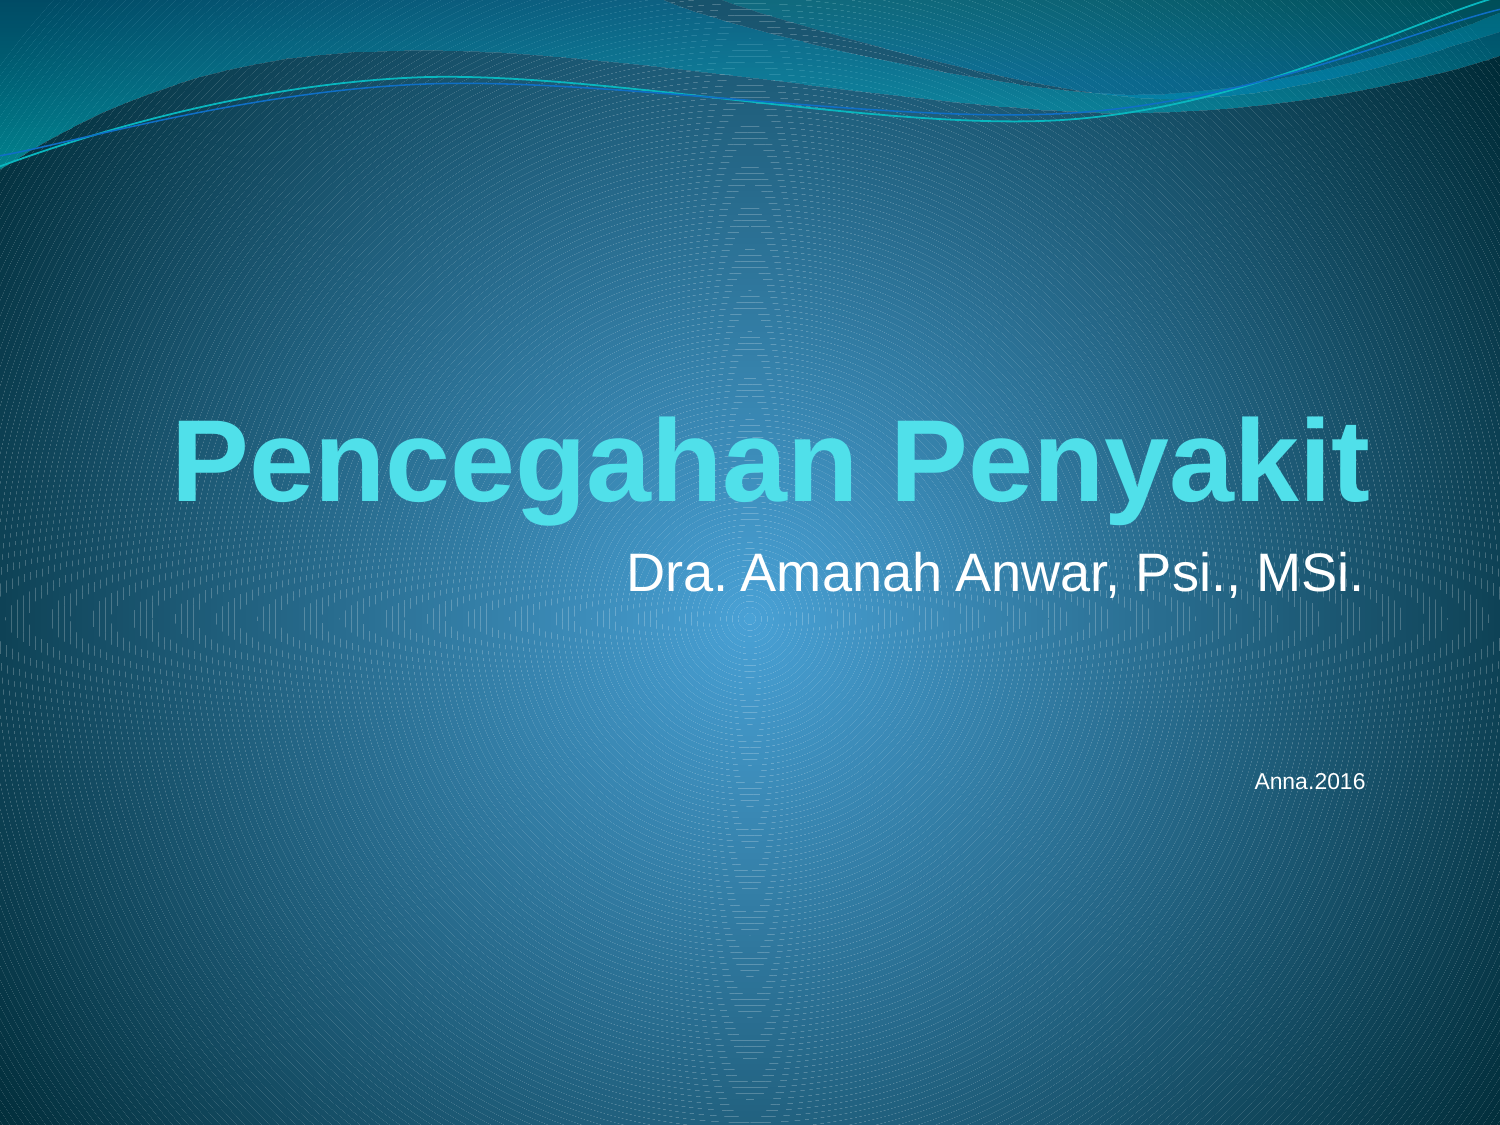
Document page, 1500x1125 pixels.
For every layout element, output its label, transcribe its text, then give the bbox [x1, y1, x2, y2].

subtitle Dra. Amanah Anwar, Psi., MSi. Anna.2016 [87, 529, 1376, 818]
title Pencegahan Penyakit [87, 224, 1376, 525]
